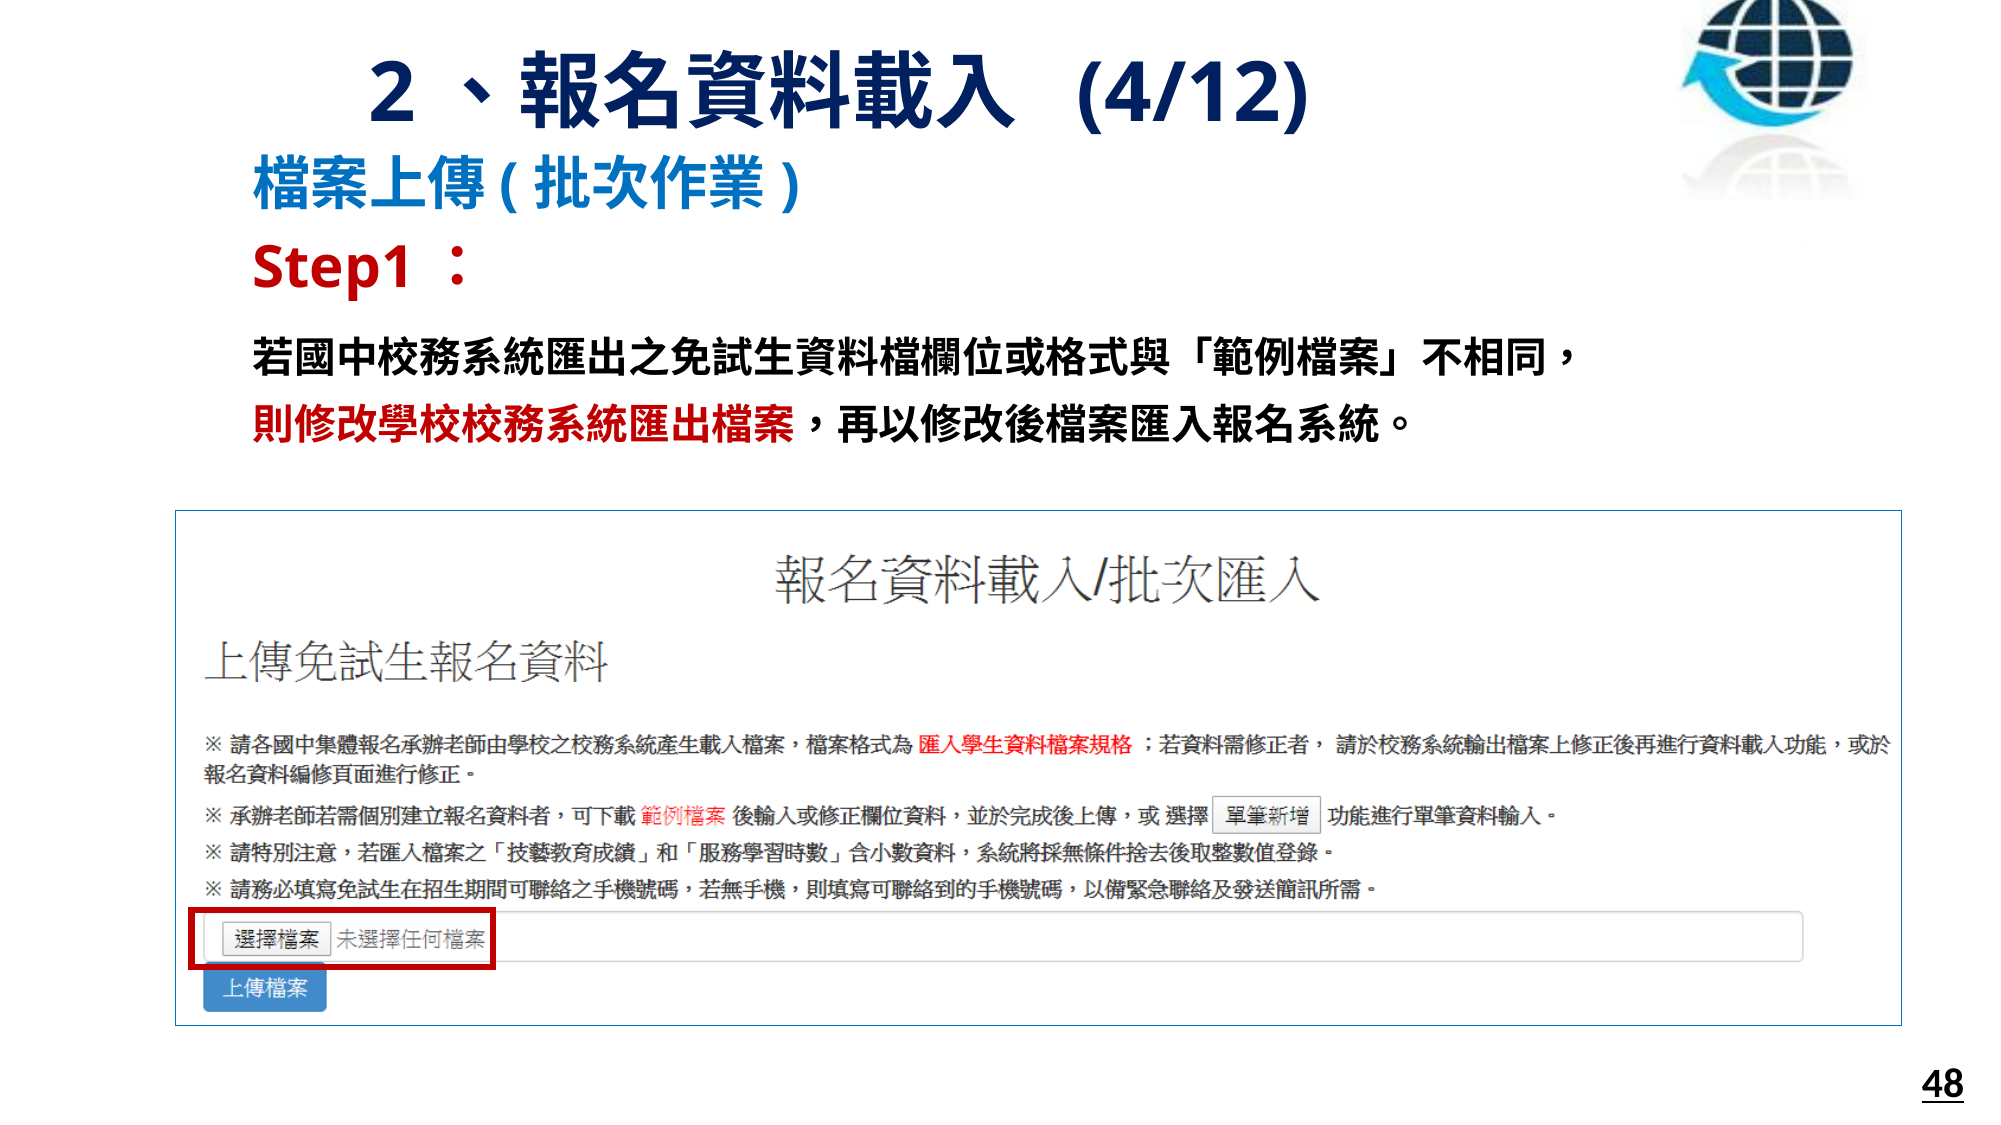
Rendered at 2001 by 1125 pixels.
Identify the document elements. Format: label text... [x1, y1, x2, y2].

text_box 48 [1529, 1051, 1980, 1111]
title 2、報名資料載入 (4/12) [353, 32, 1647, 158]
text_box 檔案上傳(批次作業) Step1： 若國中校務系統匯出之免試生資料檔欄位或格式與「範例檔案」不相同，則修改學校校務系統匯出檔案，再以修改後檔案匯入報名系統。 [237, 139, 1594, 456]
picture [1674, 0, 1874, 249]
picture [175, 510, 1902, 1025]
